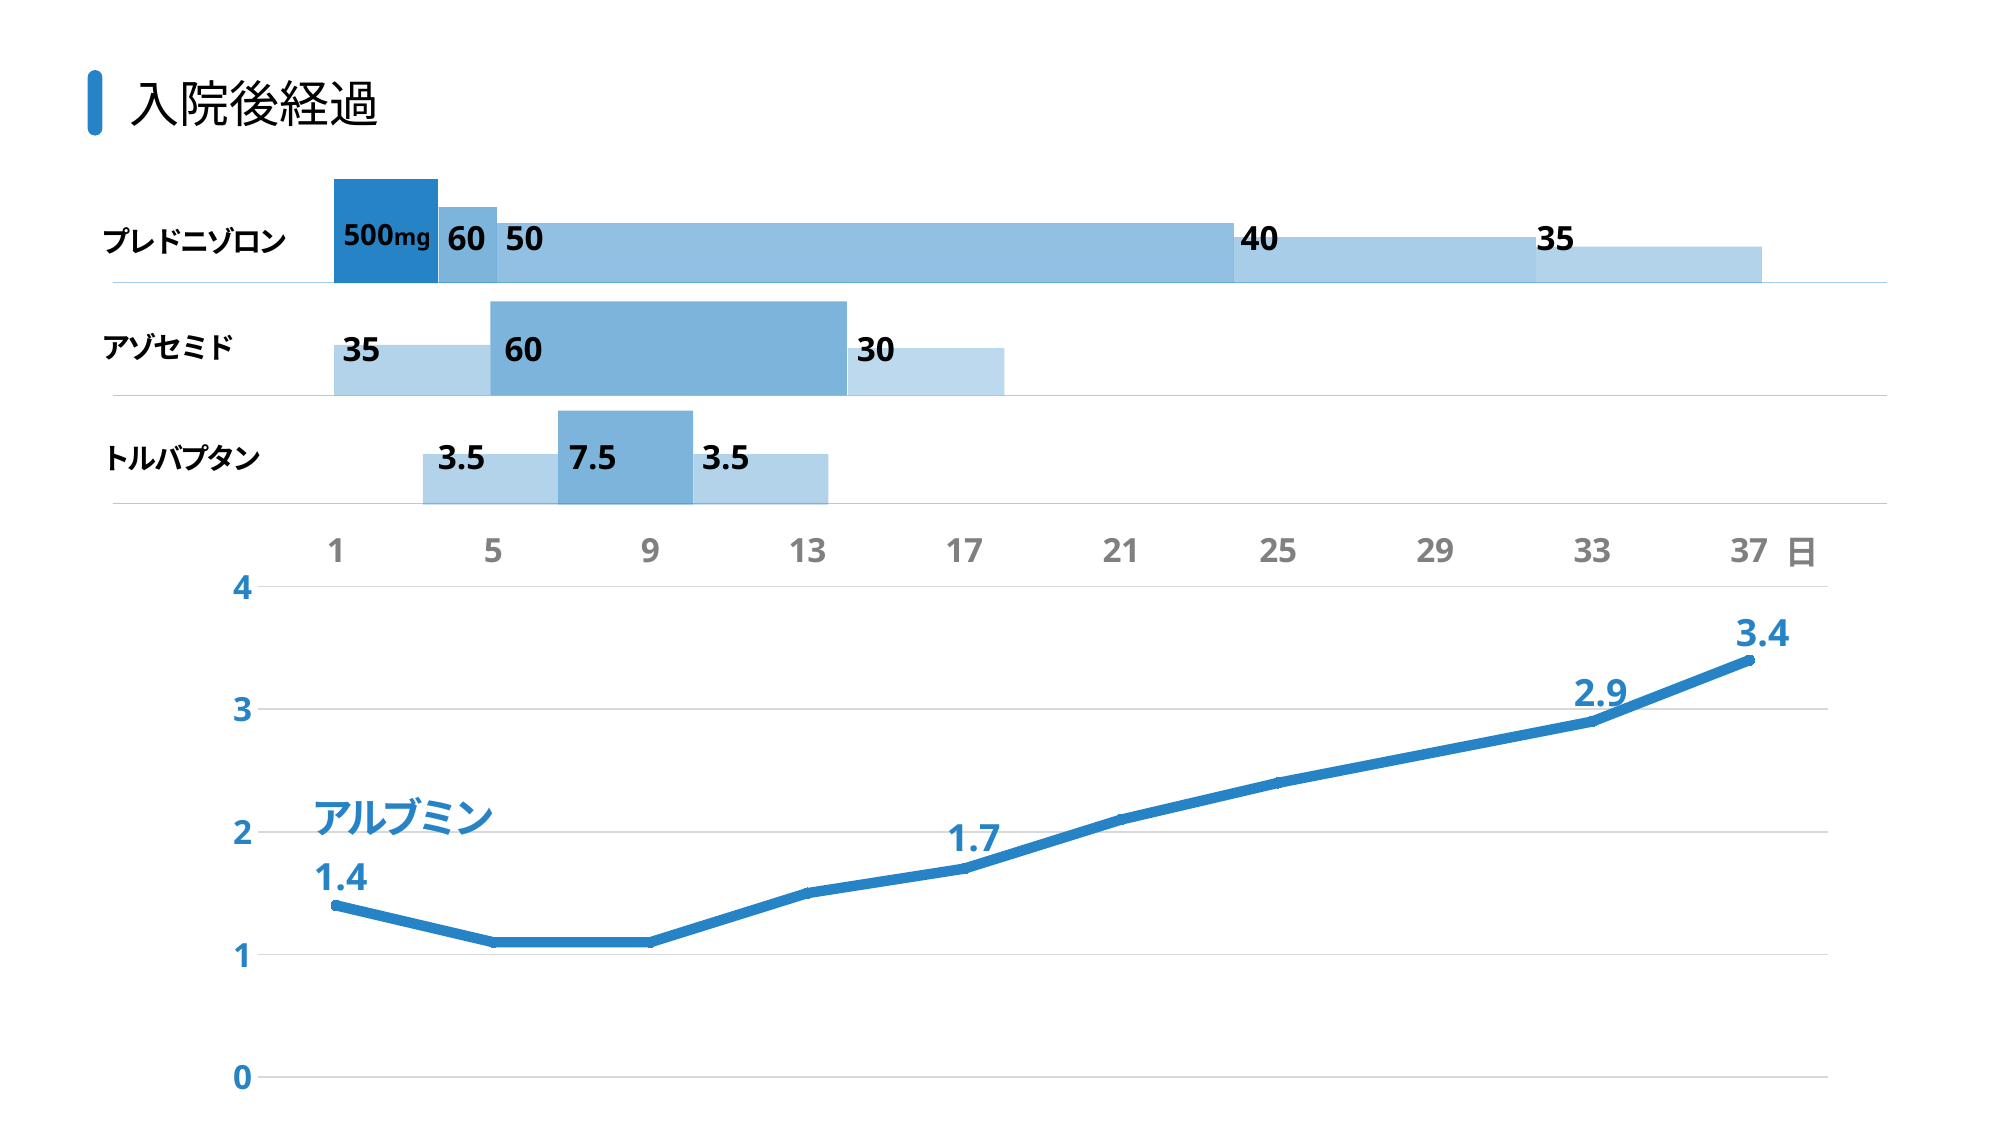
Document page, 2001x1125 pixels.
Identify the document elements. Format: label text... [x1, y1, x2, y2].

text_box [86, 68, 104, 137]
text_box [87, 179, 1888, 505]
text_box 入院後経過 [114, 65, 430, 141]
chart [199, 516, 1861, 1111]
